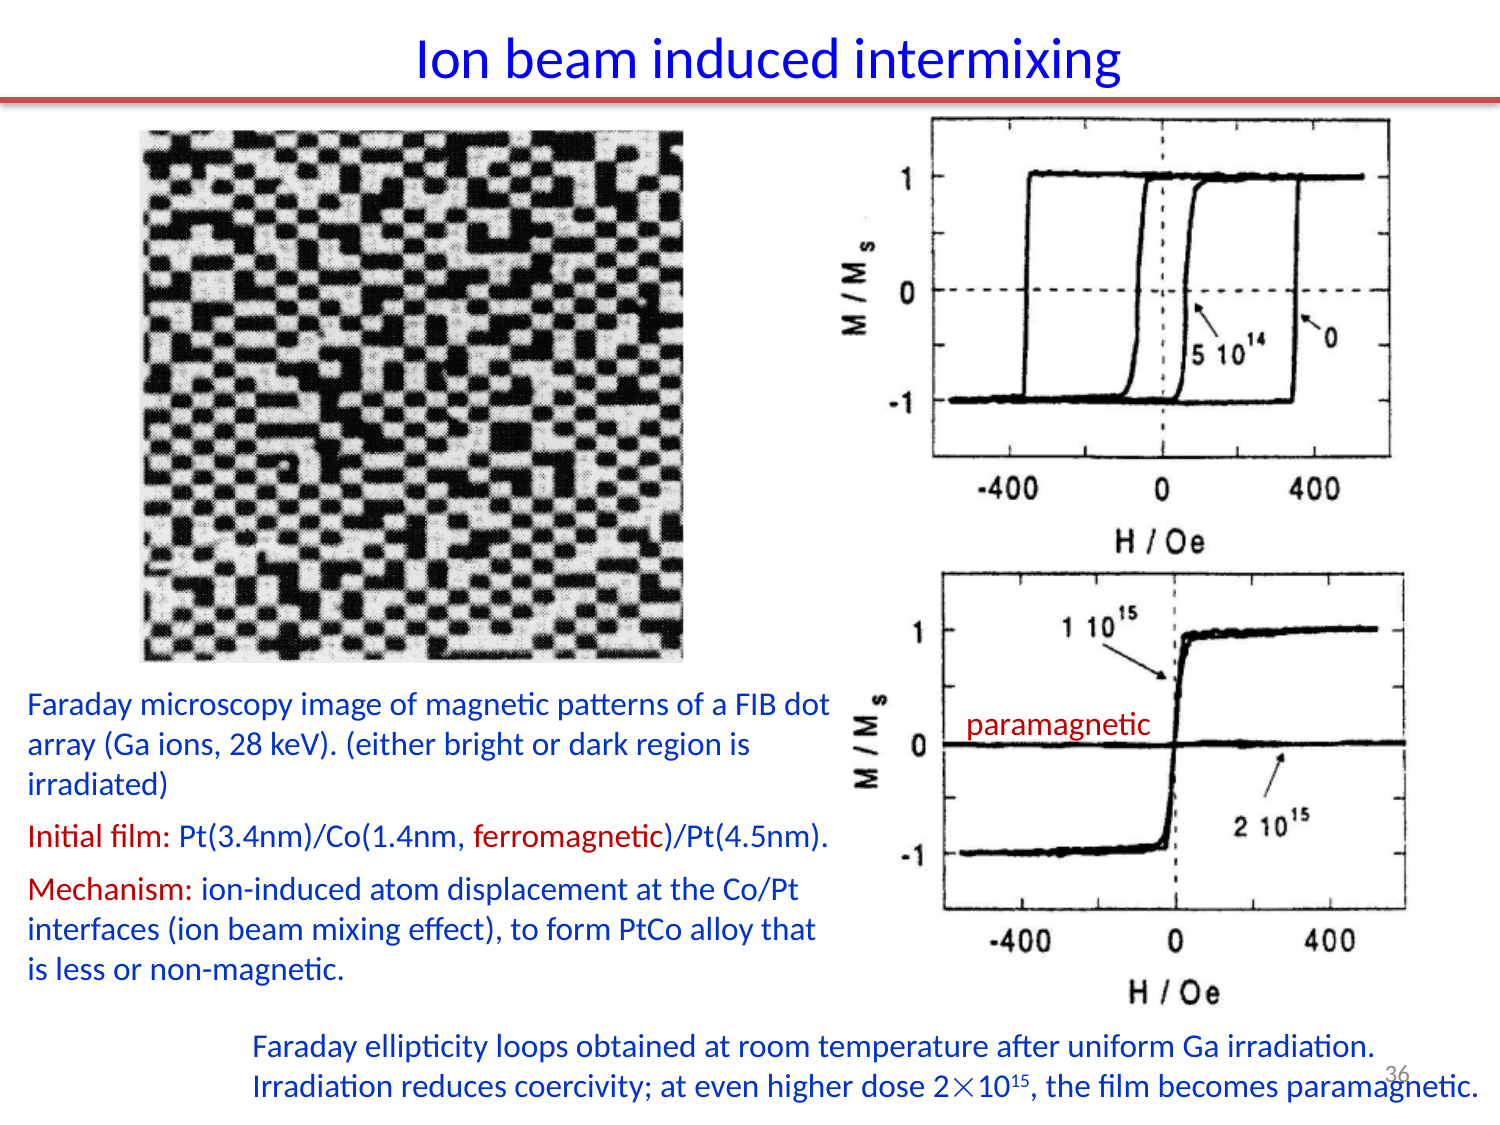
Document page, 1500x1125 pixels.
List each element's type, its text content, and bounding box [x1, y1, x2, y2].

slide_number 36 [1074, 1042, 1425, 1103]
picture [137, 126, 687, 663]
text_box Faraday microscopy image of magnetic patterns of a FIB dot array (Ga ions, 28 keV). (either bright or dark region is irradiated) Initial film: Pt(3.4nm)/Co(1.4nm, ferromagnetic)/Pt(4.5nm). Mechanism: ion-induced atom displacement at the Co/Pt interfaces (ion beam mixing effect), to form PtCo alloy that is less or non-magnetic. [12, 674, 844, 995]
text_box Faraday ellipticity loops obtained at room temperature after uniform Ga irradiation. Irradiation reduces coercivity; at even higher dose 21015, the film becomes paramagnetic. [237, 1016, 1500, 1112]
text_box Ion beam induced intermixing [375, 12, 1163, 98]
picture [837, 112, 1415, 1013]
